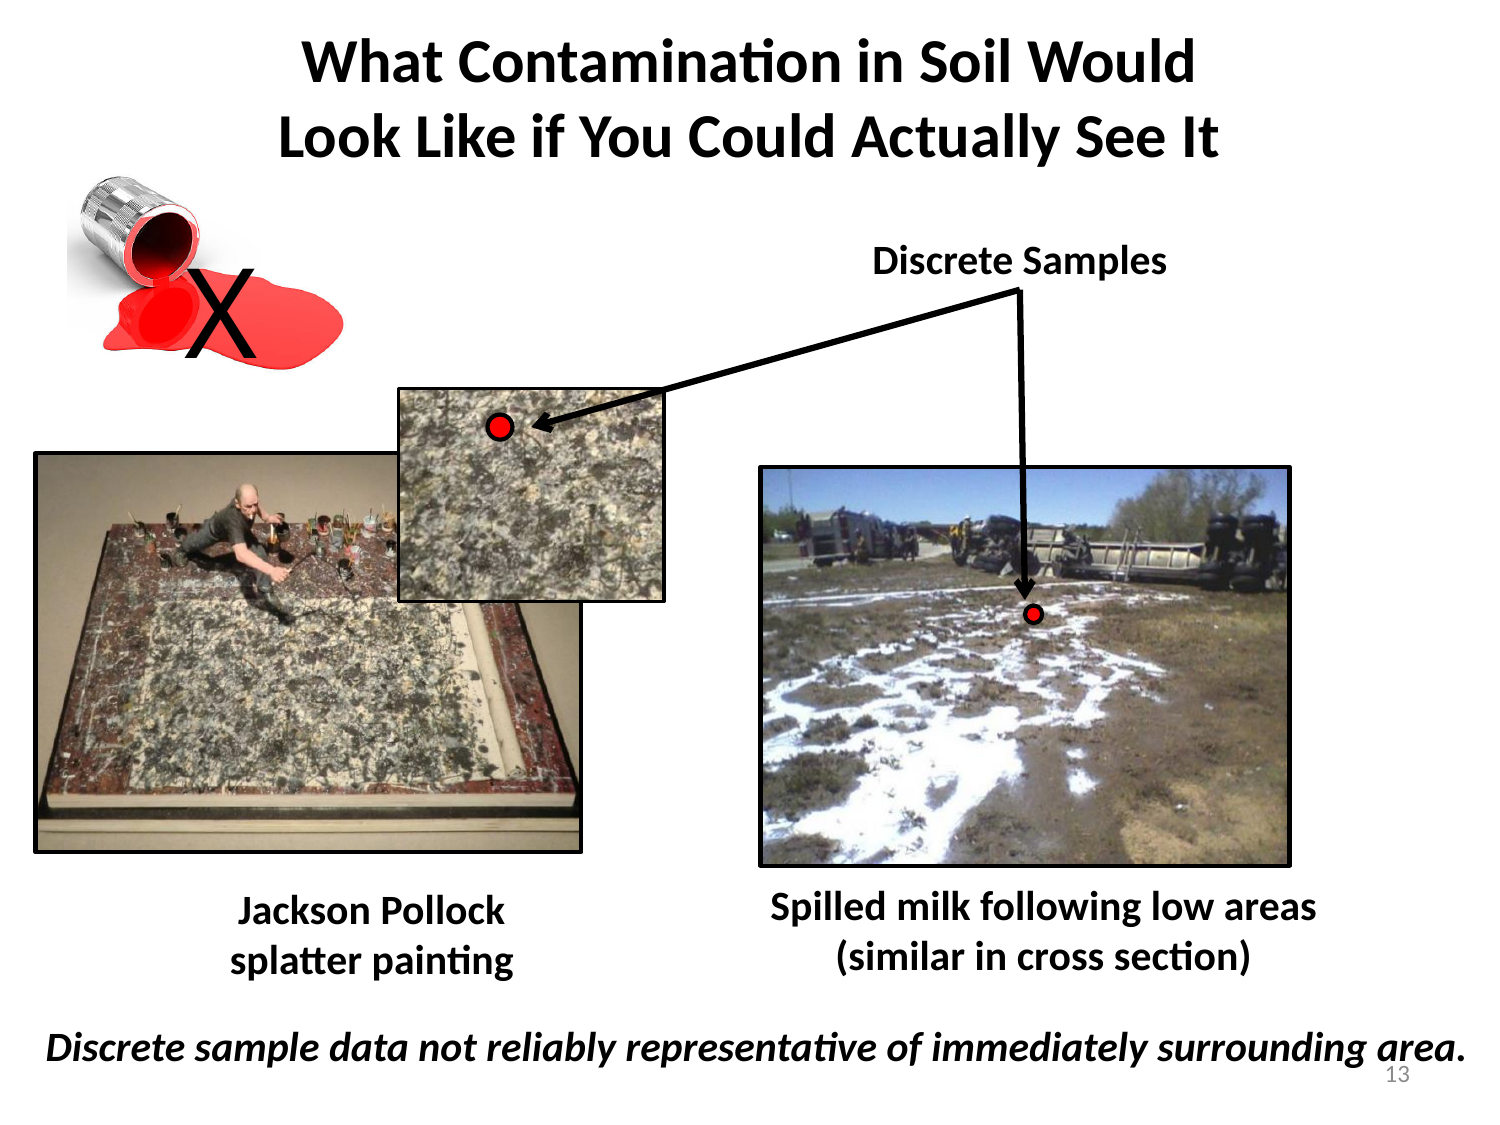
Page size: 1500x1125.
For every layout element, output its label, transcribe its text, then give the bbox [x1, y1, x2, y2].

text_box What Contamination in Soil Would Look Like if You Could Actually See It [0, 12, 1500, 178]
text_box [66, 167, 357, 393]
text_box Discrete sample data not reliably representative of immediately surrounding area. [30, 1012, 1483, 1078]
slide_number 13 [1074, 1042, 1425, 1103]
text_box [37, 224, 1388, 993]
